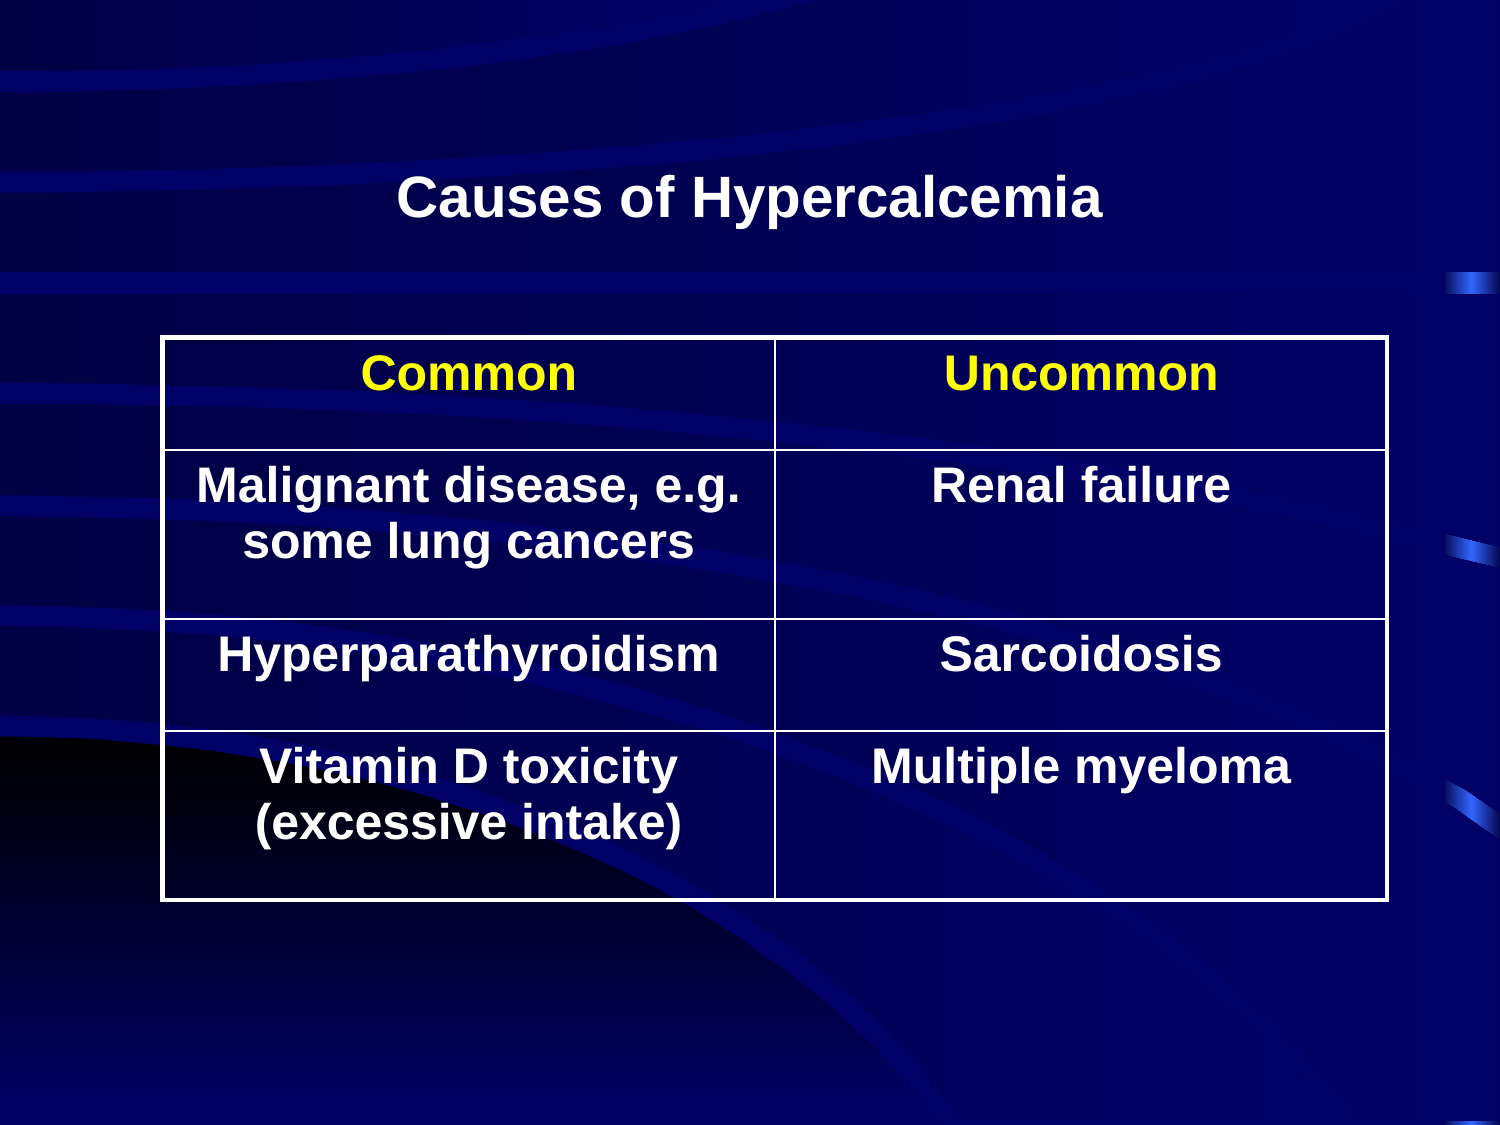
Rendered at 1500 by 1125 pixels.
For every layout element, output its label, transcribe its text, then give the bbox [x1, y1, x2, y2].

table_cell Renal failure [776, 451, 1385, 618]
table_cell Malignant disease, e.g. some lung cancers [165, 451, 774, 618]
table_header Uncommon [776, 340, 1385, 449]
table_cell Multiple myeloma [776, 732, 1385, 898]
table_header Common [165, 340, 774, 449]
table_cell Vitamin D toxicity (excessive intake) [165, 732, 774, 898]
table_cell Sarcoidosis [776, 620, 1385, 730]
table_cell Hyperparathyroidism [165, 620, 774, 730]
title Causes of Hypercalcemia [112, 99, 1388, 288]
